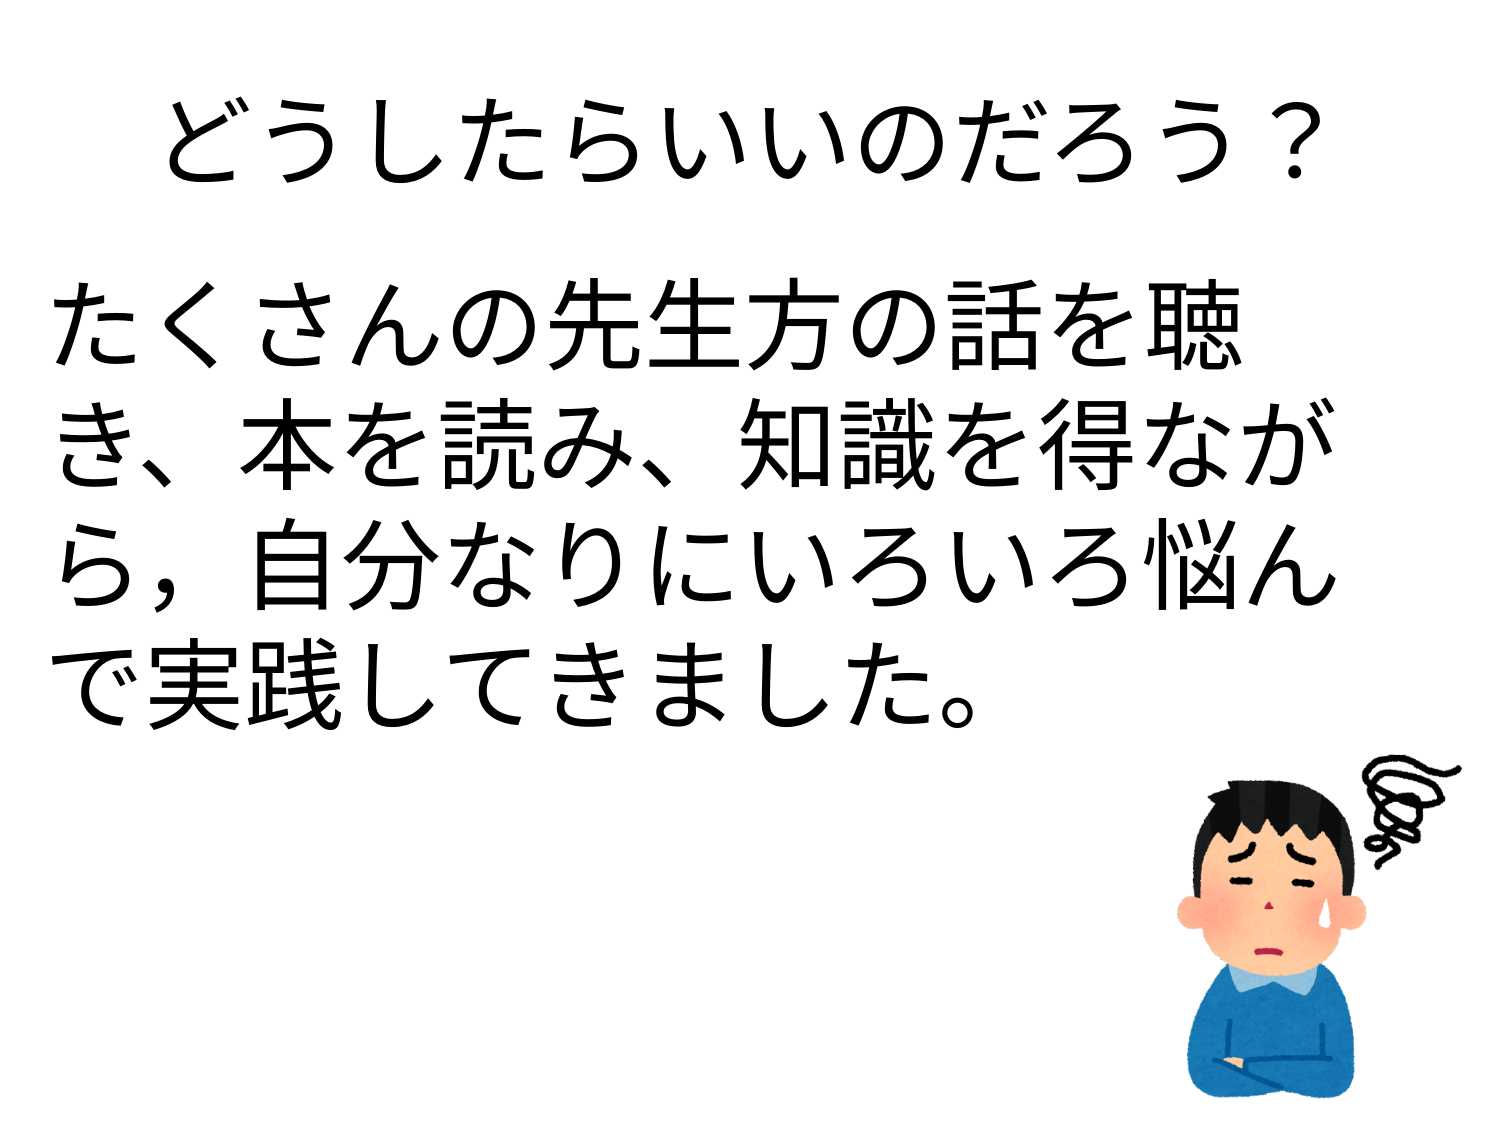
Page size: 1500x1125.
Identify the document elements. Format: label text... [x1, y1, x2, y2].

picture [1136, 739, 1480, 1122]
list たくさんの先生方の話を聴き、本を読み、知識を得ながら，自分なりにいろいろ悩んで実践してきました。 [29, 255, 1380, 551]
title どうしたらいいのだろう？ [75, 45, 1425, 233]
